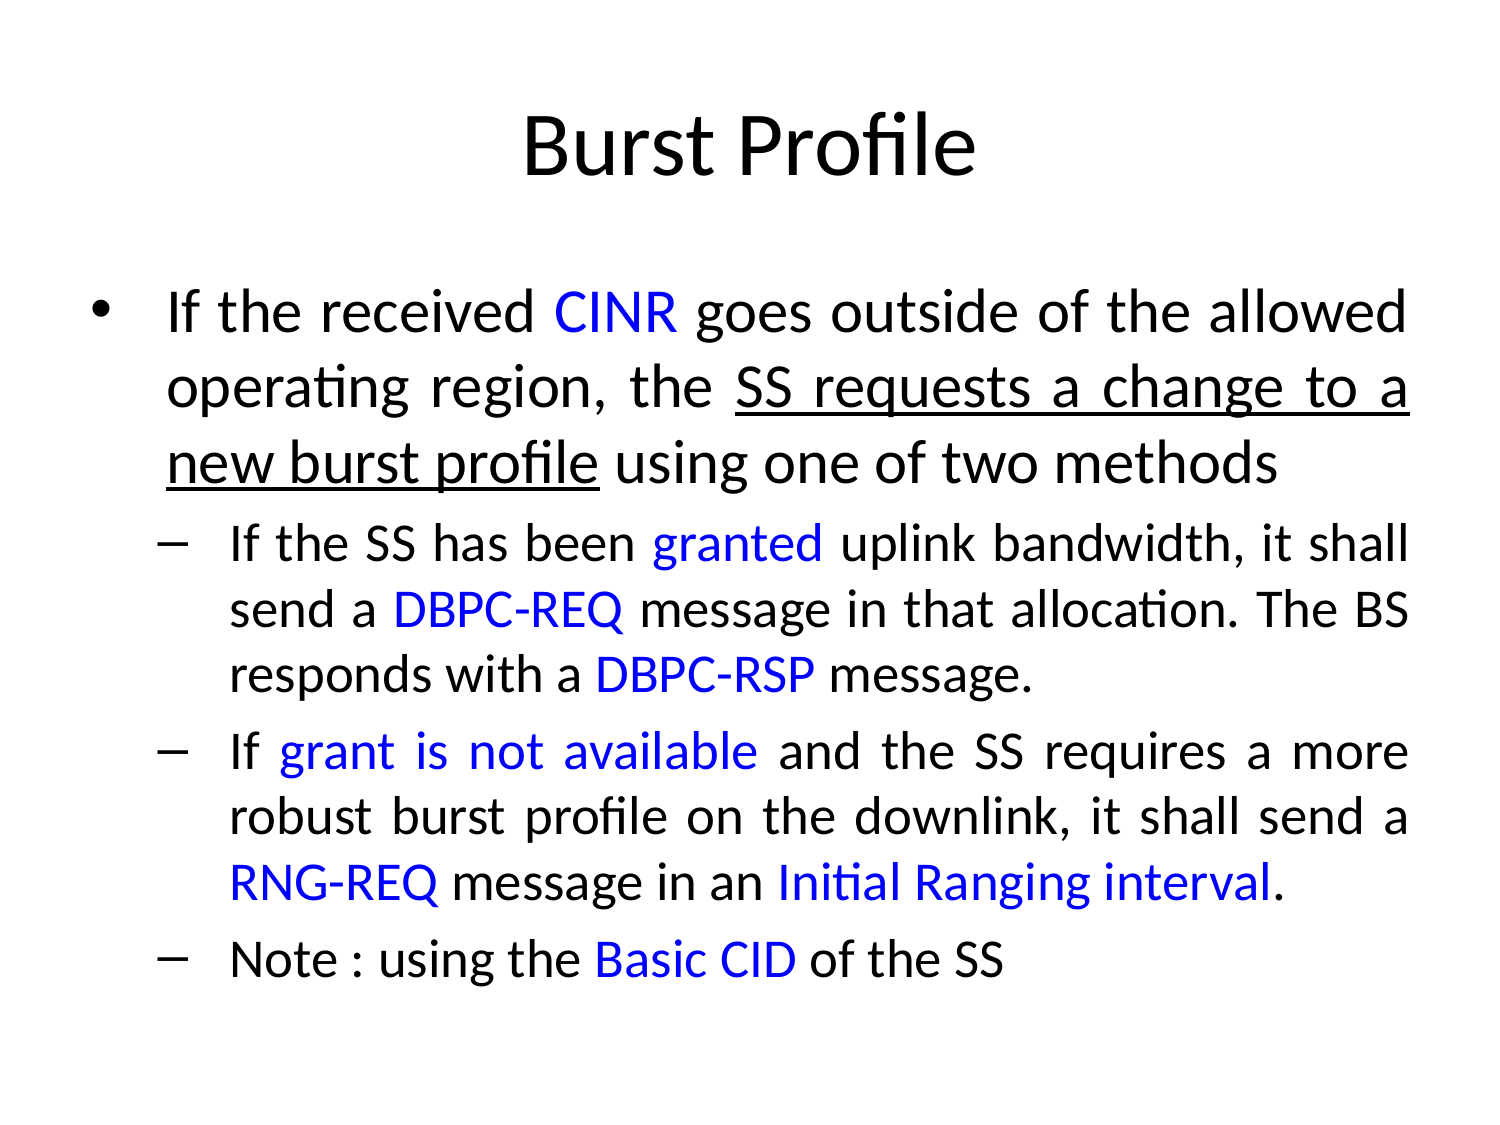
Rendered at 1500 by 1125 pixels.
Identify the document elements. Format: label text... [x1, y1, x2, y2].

list If the received CINR goes outside of the allowed operating region, the SS requests a change to a new burst profile using one of two methods If the SS has been granted uplink bandwidth, it shall send a DBPC-REQ message in that allocation. The BS responds with a DBPC-RSP message. If grant is not available and the SS requires a more robust burst profile on the downlink, it shall send a RNG-REQ message in an Initial Ranging interval. Note : using the Basic CID of the SS [75, 262, 1425, 1005]
title Burst Profile [75, 45, 1425, 233]
